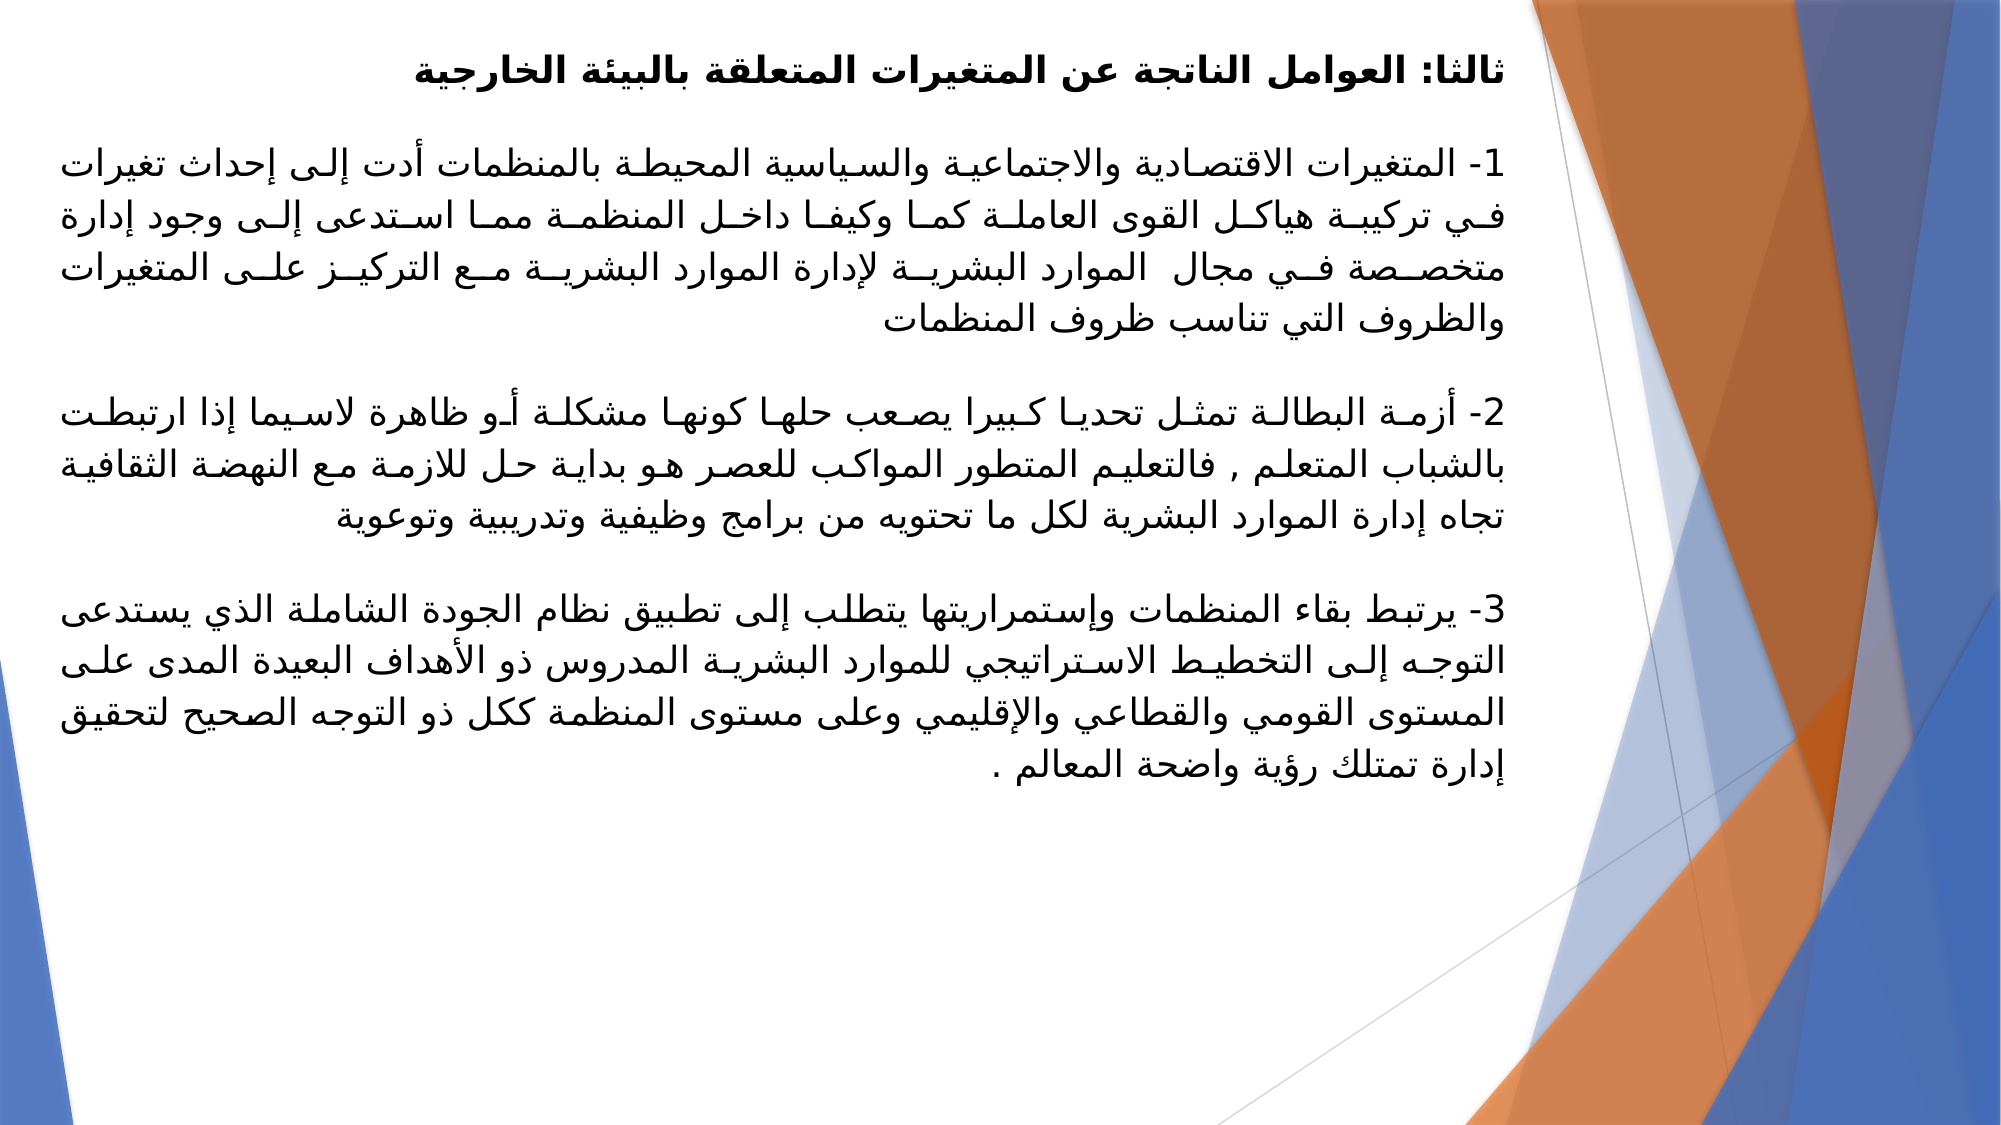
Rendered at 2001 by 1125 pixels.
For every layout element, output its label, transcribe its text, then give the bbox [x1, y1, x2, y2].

list ثالثا: العوامل الناتجة عن المتغيرات المتعلقة بالبيئة الخارجية 1- المتغيرات الاقتصادية والاجتماعية والسياسية المحيطة بالمنظمات أدت إلى إحداث تغيرات في تركيبة هياكل القوى العاملة كما وكيفا داخل المنظمة مما استدعى إلى وجود إدارة متخصصة في مجال الموارد البشرية لإدارة الموارد البشرية مع التركيز على المتغيرات والظروف التي تناسب ظروف المنظمات 2- أزمة البطالة تمثل تحديا كبيرا يصعب حلها كونها مشكلة أو ظاهرة لاسيما إذا ارتبطت بالشباب المتعلم , فالتعليم المتطور المواكب للعصر هو بداية حل للازمة مع النهضة الثقافية تجاه إدارة الموارد البشرية لكل ما تحتويه من برامج وظيفية وتدريبية وتوعوية 3- يرتبط بقاء المنظمات وإستمراريتها يتطلب إلى تطبيق نظام الجودة الشاملة الذي يستدعى التوجه إلى التخطيط الاستراتيجي للموارد البشرية المدروس ذو الأهداف البعيدة المدى على المستوى القومي والقطاعي والإقليمي وعلى مستوى المنظمة ككل ذو التوجه الصحيح لتحقيق إدارة تمتلك رؤية واضحة المعالم . [44, 31, 1522, 1069]
